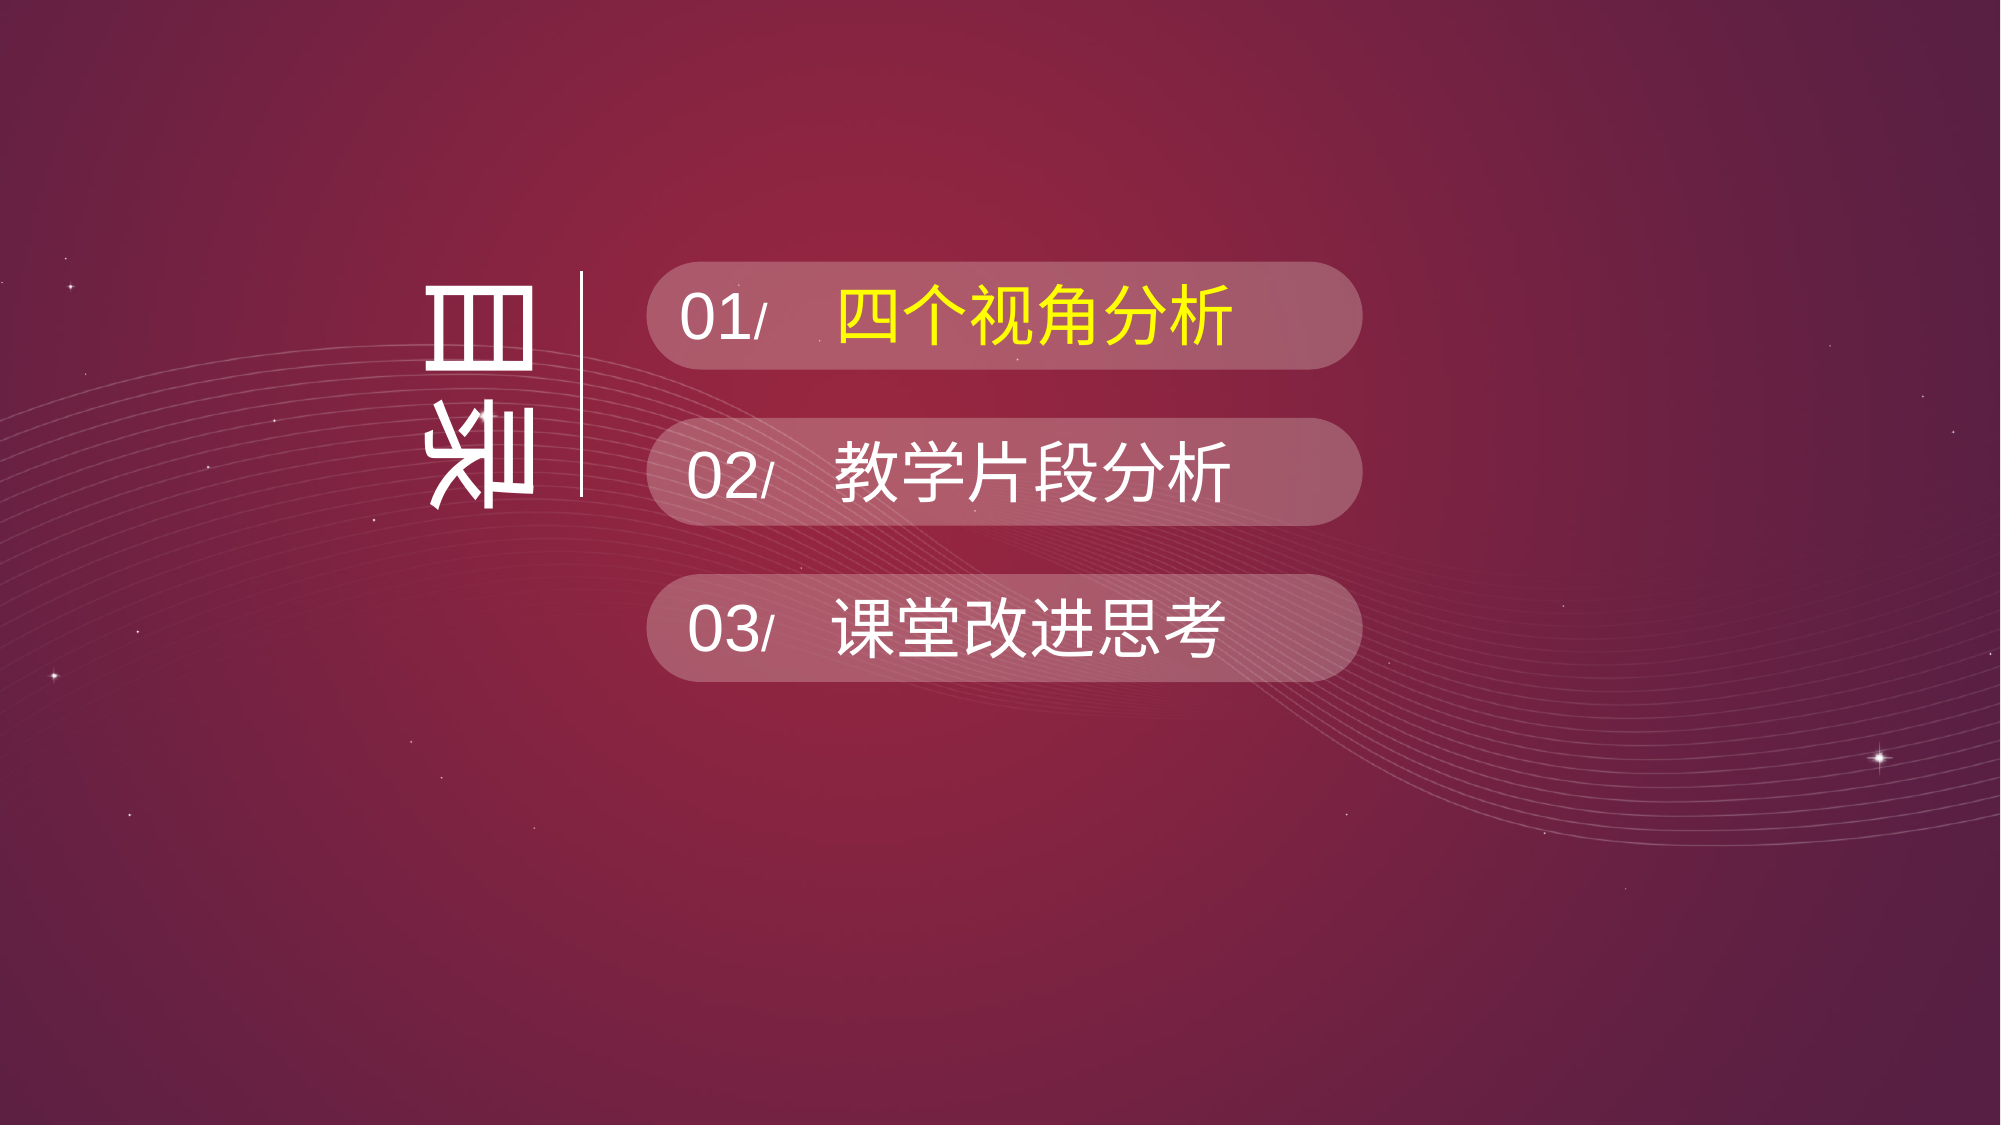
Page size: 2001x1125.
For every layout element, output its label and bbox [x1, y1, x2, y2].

text_box [0, 0, 2000, 1125]
